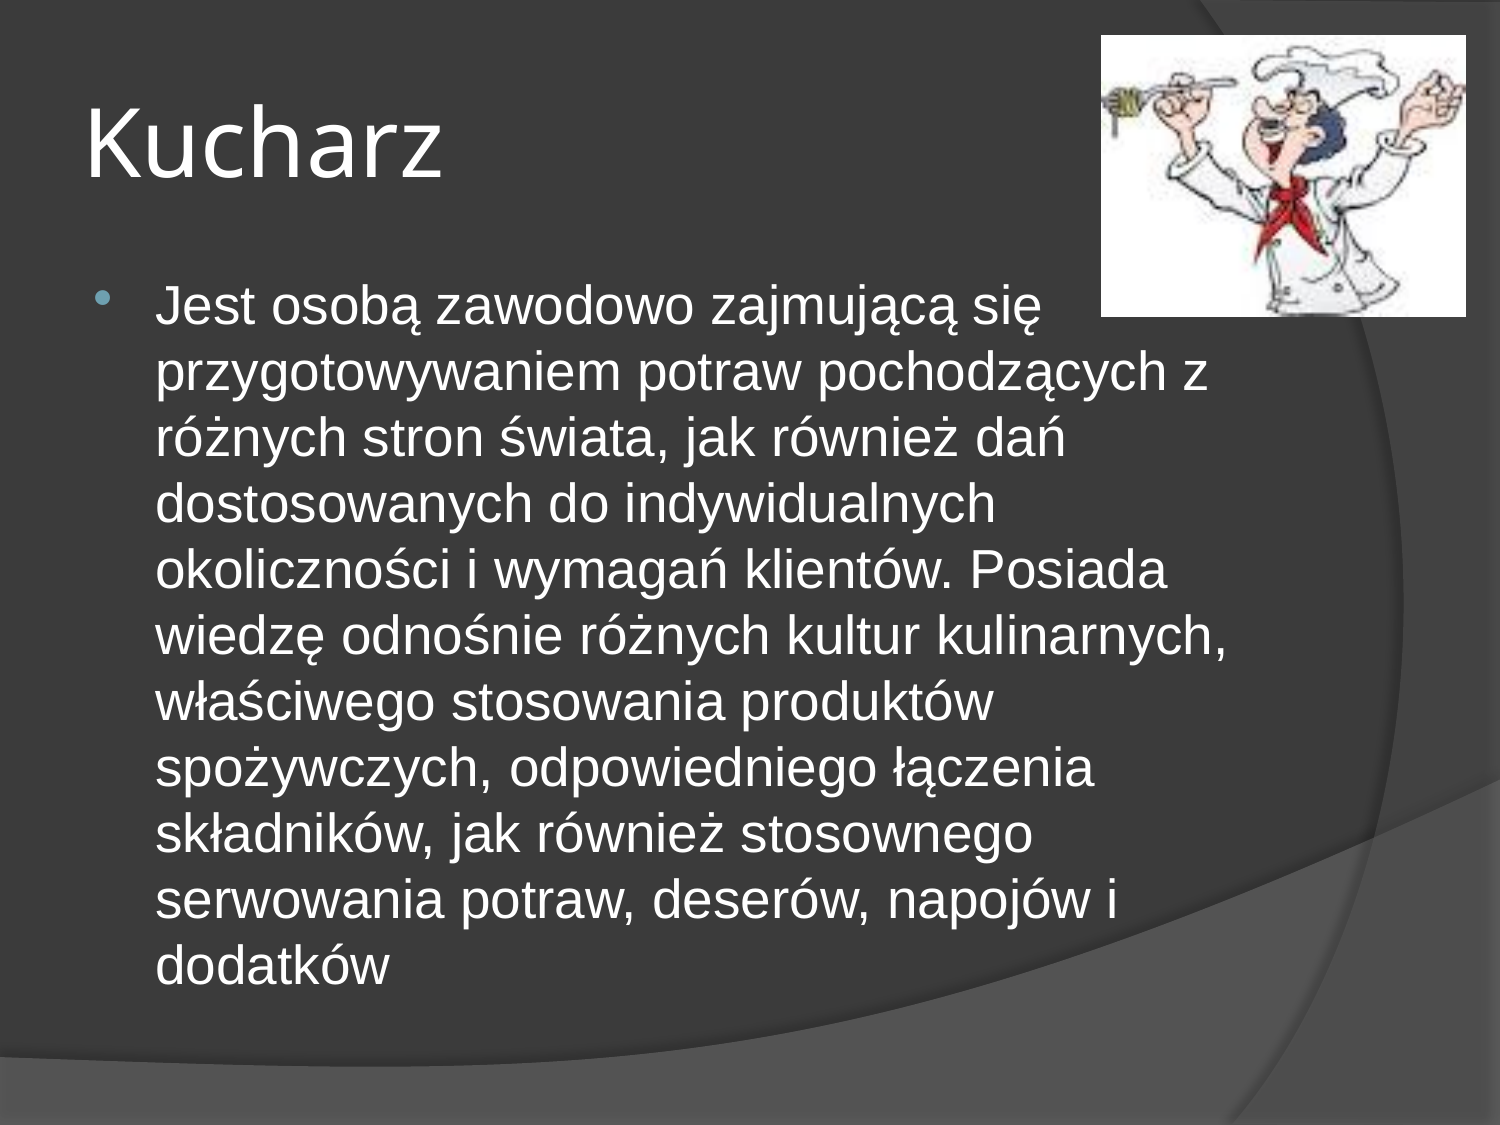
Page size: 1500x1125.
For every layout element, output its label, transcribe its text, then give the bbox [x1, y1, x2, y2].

picture [1101, 34, 1466, 317]
title Kucharz [75, 45, 1092, 233]
list Jest osobą zawodowo zajmującą się przygotowywaniem potraw pochodzących z różnych stron świata, jak również dań dostosowanych do indywidualnych okoliczności i wymagań klientów. Posiada wiedzę odnośnie różnych kultur kulinarnych, właściwego stosowania produktów spożywczych, odpowiedniego łączenia składników, jak również stosownego serwowania potraw, deserów, napojów i dodatków [75, 262, 1300, 1005]
